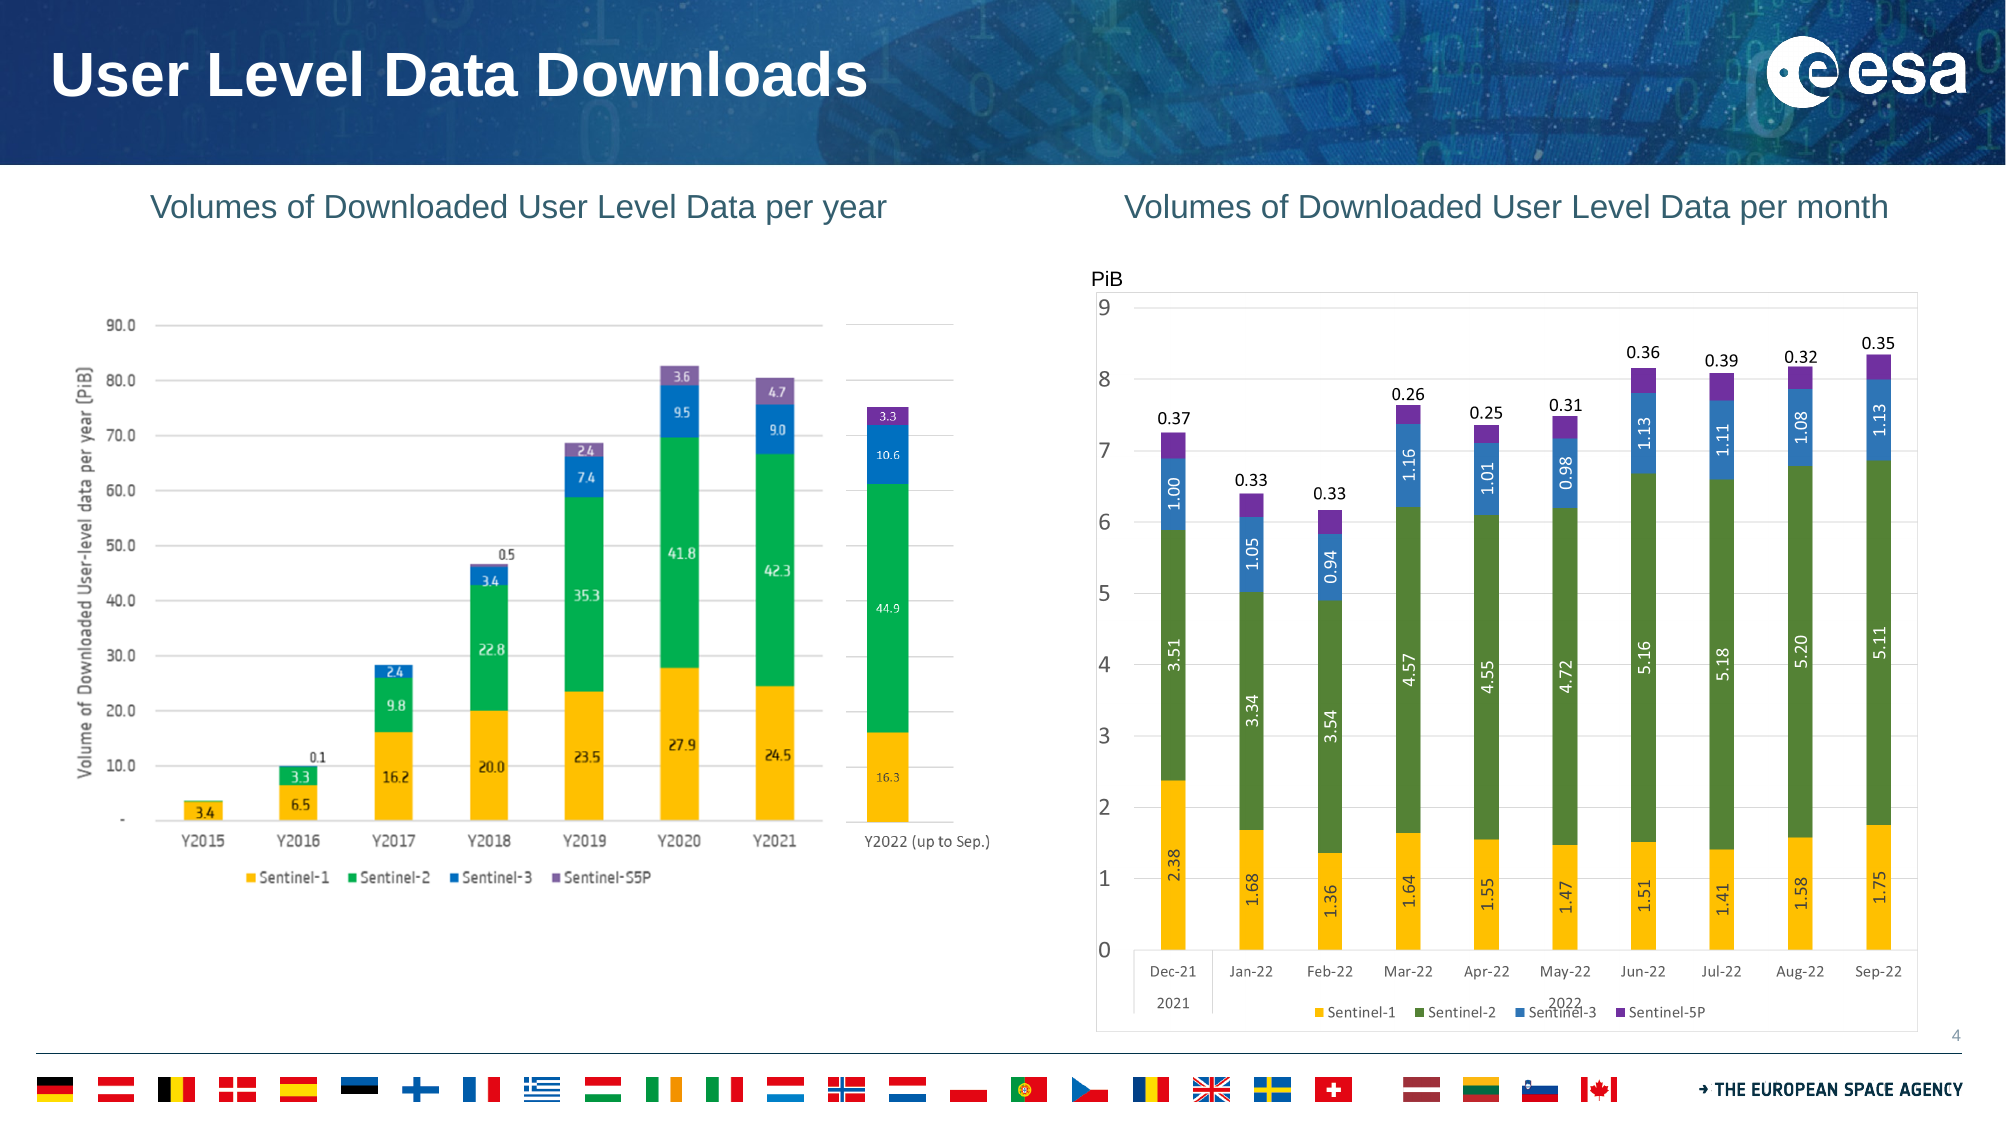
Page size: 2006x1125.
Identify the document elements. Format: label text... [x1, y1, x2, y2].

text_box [1075, 258, 1918, 1032]
title User Level Data Downloads [35, 25, 1694, 119]
list Volumes of Downloaded User Level Data per month [1065, 170, 1949, 314]
text_box Volumes of Downloaded User Level Data per year [77, 170, 961, 256]
picture [0, 0, 2006, 1125]
